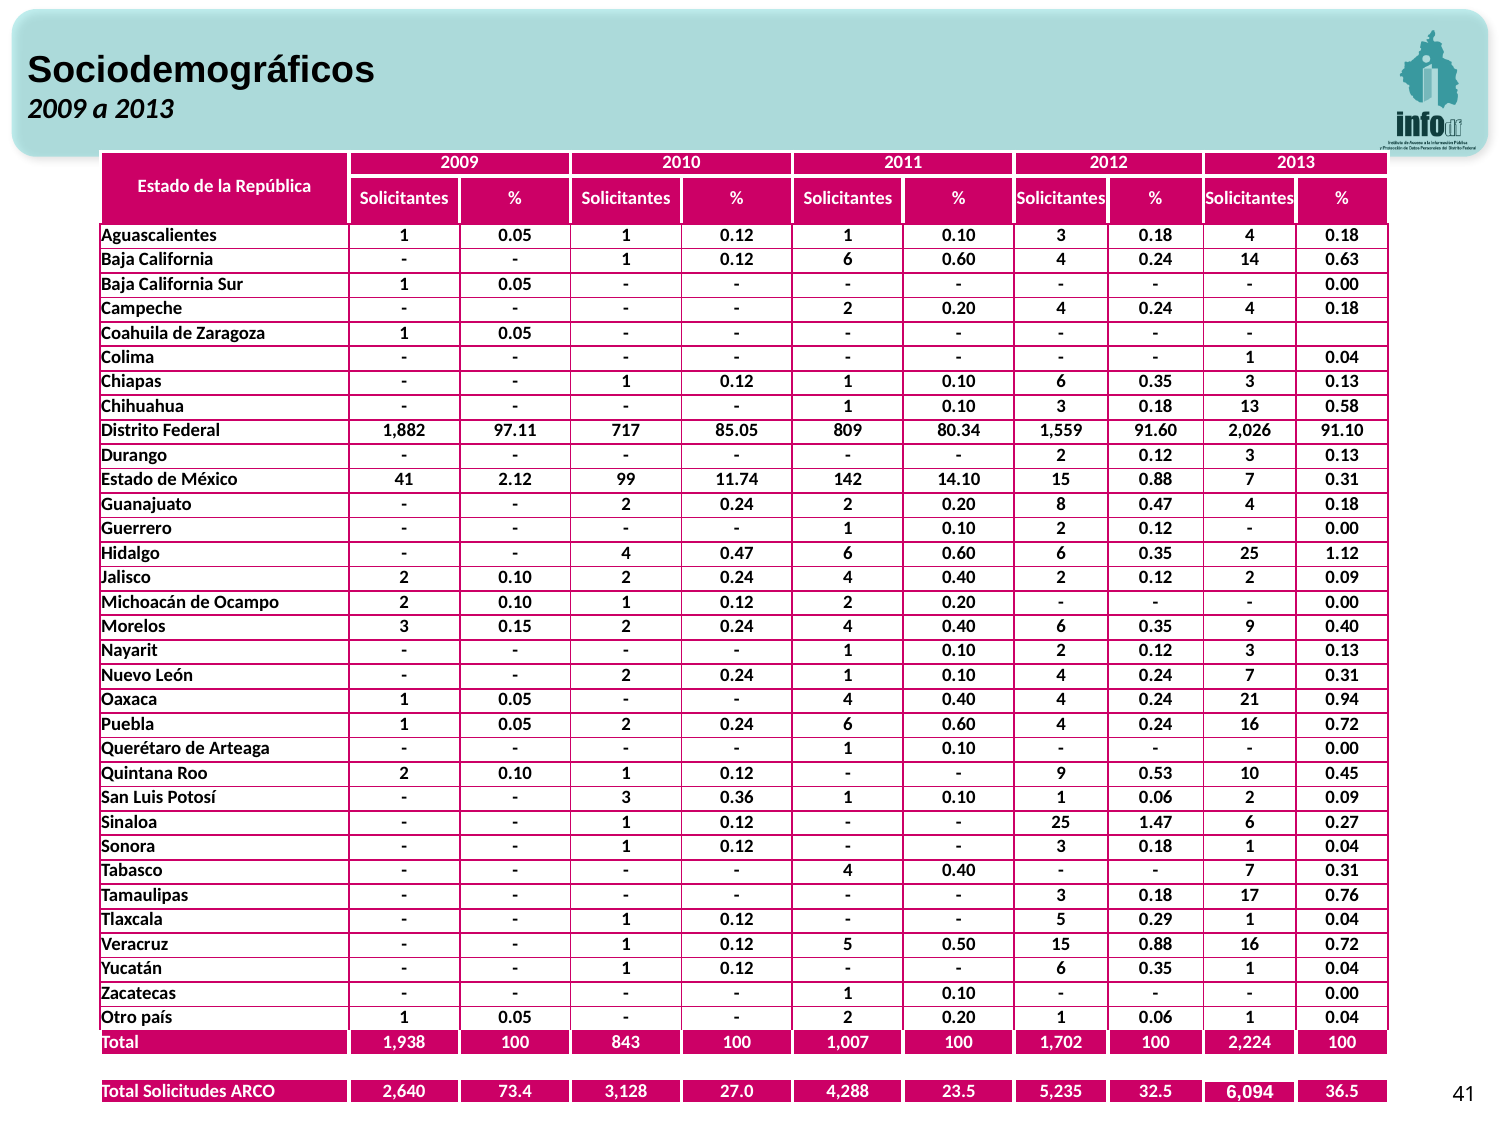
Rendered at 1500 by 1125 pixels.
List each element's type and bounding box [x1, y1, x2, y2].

table_cell [793, 738, 902, 761]
table_cell [571, 567, 681, 590]
table_cell [1297, 763, 1387, 786]
table_cell [682, 958, 791, 981]
table_cell [350, 225, 459, 248]
table_cell [1109, 567, 1203, 590]
table_cell [1204, 885, 1295, 908]
table_cell [461, 543, 570, 566]
table_cell [793, 469, 902, 492]
table_cell [1204, 1007, 1295, 1030]
table_cell [793, 714, 902, 737]
table_cell [461, 445, 570, 468]
table_cell [1109, 372, 1203, 394]
table_cell [461, 616, 570, 639]
table_cell [793, 592, 902, 614]
table_cell [571, 616, 681, 639]
table_cell [101, 567, 348, 590]
table_cell [1015, 249, 1107, 272]
table_cell [571, 934, 681, 957]
table_cell [571, 323, 681, 345]
table_cell [350, 298, 459, 321]
table_cell [682, 738, 791, 761]
table_cell [1015, 714, 1107, 737]
table_cell [461, 690, 570, 712]
table_cell [1297, 518, 1387, 541]
table_cell [793, 445, 902, 468]
table_cell [461, 1032, 569, 1054]
table_cell [100, 1057, 1388, 1102]
table_cell [1297, 836, 1387, 859]
table_cell [461, 469, 570, 492]
table_cell [1015, 543, 1107, 566]
table_cell [1204, 934, 1295, 957]
table_cell [1109, 690, 1203, 712]
table_cell [101, 787, 348, 810]
table_cell [905, 178, 1012, 223]
table_cell [793, 910, 902, 932]
table_cell [1297, 274, 1387, 297]
table_cell [904, 396, 1013, 419]
table_cell [1015, 665, 1107, 688]
table_cell [350, 616, 459, 639]
table_cell [571, 787, 681, 810]
table_cell [682, 567, 791, 590]
table_cell [1297, 567, 1387, 590]
table_cell [1015, 592, 1107, 614]
table_cell [1109, 787, 1203, 810]
table_cell [1297, 469, 1387, 492]
table_cell [682, 812, 791, 834]
table_cell [1204, 738, 1295, 761]
table_cell [793, 274, 902, 297]
table_cell [904, 249, 1013, 272]
table_cell [1204, 298, 1295, 321]
table_cell [571, 665, 681, 688]
table_cell [904, 690, 1013, 712]
table_cell [682, 641, 791, 663]
table_cell [793, 763, 902, 786]
table_cell [350, 372, 459, 394]
table_cell [1109, 347, 1203, 370]
table_cell [101, 396, 348, 419]
table_cell [1015, 641, 1107, 663]
table_cell [682, 372, 791, 394]
table_cell [351, 178, 458, 223]
table_cell [1204, 812, 1295, 834]
table_cell [1297, 421, 1387, 443]
table_cell [682, 763, 791, 786]
table_cell [1109, 885, 1203, 908]
table_cell [1109, 298, 1203, 321]
table_cell [1297, 641, 1387, 663]
table_header [572, 153, 791, 174]
table_cell [1109, 714, 1203, 737]
table_cell [682, 836, 791, 859]
table_cell [682, 298, 791, 321]
table_cell [350, 347, 459, 370]
table_cell [1110, 1032, 1202, 1054]
table_cell [1109, 812, 1203, 834]
table_cell [1297, 983, 1387, 1006]
table_cell [1015, 274, 1107, 297]
table_cell [571, 690, 681, 712]
table_cell [350, 958, 459, 981]
table_cell [1109, 225, 1203, 248]
table_cell [101, 274, 348, 297]
table_cell [1015, 787, 1107, 810]
table_cell [101, 421, 348, 443]
table_cell [1015, 861, 1107, 883]
table_cell [461, 641, 570, 663]
table_cell [1109, 323, 1203, 345]
table_cell [1015, 616, 1107, 639]
table_cell [1297, 885, 1387, 908]
table_header [102, 153, 347, 223]
table_cell [350, 787, 459, 810]
table_cell [572, 1032, 680, 1054]
table_cell [1204, 836, 1295, 859]
table_cell [461, 665, 570, 688]
table_cell [571, 861, 681, 883]
table_cell [1204, 445, 1295, 468]
table_cell [793, 885, 902, 908]
table_cell [1297, 861, 1387, 883]
table_cell [1204, 274, 1295, 297]
table_cell [1015, 445, 1107, 468]
table_cell [1204, 958, 1295, 981]
table_cell [1204, 518, 1295, 541]
table_cell [1109, 763, 1203, 786]
table_cell [1204, 787, 1295, 810]
table_cell [461, 347, 570, 370]
table_cell [461, 494, 570, 517]
table_cell [571, 421, 681, 443]
table_cell [1015, 885, 1107, 908]
table_cell [683, 178, 791, 223]
table_cell [461, 298, 570, 321]
table_cell [1015, 836, 1107, 859]
table_cell [1297, 934, 1387, 957]
table_cell [904, 372, 1013, 394]
table_cell [683, 1032, 791, 1054]
table_cell [571, 641, 681, 663]
table_cell [350, 983, 459, 1006]
table_cell [571, 1007, 681, 1030]
table_cell [461, 983, 570, 1006]
table_cell [101, 690, 348, 712]
table_cell [571, 249, 681, 272]
table_cell [682, 421, 791, 443]
table_cell [682, 787, 791, 810]
table_cell [350, 592, 459, 614]
table_cell [1109, 738, 1203, 761]
table_cell [682, 690, 791, 712]
table_cell [350, 445, 459, 468]
table_cell [1015, 934, 1107, 957]
table_cell [904, 616, 1013, 639]
table_cell [461, 812, 570, 834]
table_cell [1109, 469, 1203, 492]
table_cell [1297, 347, 1387, 370]
table_cell [904, 274, 1013, 297]
table_cell [571, 347, 681, 370]
table_cell [350, 323, 459, 345]
table_cell [904, 592, 1013, 614]
table_cell [793, 494, 902, 517]
table_cell [572, 178, 680, 223]
table_cell [1109, 274, 1203, 297]
table_cell [461, 372, 570, 394]
table_cell [1109, 543, 1203, 566]
table_cell [904, 298, 1013, 321]
table_cell [793, 567, 902, 590]
table_cell [1297, 690, 1387, 712]
table_cell [1297, 372, 1387, 394]
table_cell [571, 298, 681, 321]
table_cell [350, 836, 459, 859]
table_cell [904, 421, 1013, 443]
table_cell [1297, 298, 1387, 321]
table_cell [1204, 543, 1295, 566]
table_cell [1109, 421, 1203, 443]
table_cell [1109, 934, 1203, 957]
table_cell [101, 763, 348, 786]
table_cell [682, 518, 791, 541]
table_cell [1204, 225, 1295, 248]
table_cell [1015, 372, 1107, 394]
table_cell [461, 861, 570, 883]
table_cell [101, 714, 348, 737]
table_cell [101, 249, 348, 272]
table_cell [1204, 494, 1295, 517]
table_cell [793, 983, 902, 1006]
table_cell [1015, 910, 1107, 932]
table_cell [461, 738, 570, 761]
picture [1389, 28, 1480, 150]
table_cell [904, 665, 1013, 688]
table_cell [682, 910, 791, 932]
table_cell [904, 518, 1013, 541]
table_cell [793, 421, 902, 443]
table_cell [571, 225, 681, 248]
table_cell [793, 616, 902, 639]
table_cell [1297, 714, 1387, 737]
table_cell [904, 983, 1013, 1006]
table_cell [904, 714, 1013, 737]
table_cell [904, 347, 1013, 370]
table_cell [793, 787, 902, 810]
table_cell [571, 543, 681, 566]
table_cell [101, 225, 348, 248]
table_cell [1109, 641, 1203, 663]
table_cell [793, 861, 902, 883]
table_cell [1015, 812, 1107, 834]
table_cell [461, 714, 570, 737]
table_cell [101, 812, 348, 834]
table_cell [350, 763, 459, 786]
table_cell [571, 910, 681, 932]
table_cell [101, 543, 348, 566]
table_cell [1015, 958, 1107, 981]
table_cell [1015, 225, 1107, 248]
table_cell [904, 763, 1013, 786]
table_cell [1109, 861, 1203, 883]
table_cell [1204, 763, 1295, 786]
table_cell [101, 323, 348, 345]
table_cell [794, 178, 901, 223]
table_cell [571, 885, 681, 908]
table_cell [1015, 347, 1107, 370]
table_cell [1109, 494, 1203, 517]
table_cell [682, 396, 791, 419]
table_cell [793, 518, 902, 541]
table_cell [793, 812, 902, 834]
table_cell [1297, 1007, 1387, 1030]
table_cell [1297, 543, 1387, 566]
table_cell [1204, 323, 1295, 345]
table_cell [904, 543, 1013, 566]
table_cell [1297, 738, 1387, 761]
table_cell [793, 225, 902, 248]
table_cell [1204, 592, 1295, 614]
table_cell [350, 885, 459, 908]
table_cell [682, 1007, 791, 1030]
table_cell [1015, 298, 1107, 321]
table_header [794, 153, 1012, 174]
table_cell [1204, 665, 1295, 688]
table_cell [1109, 1007, 1203, 1030]
table_cell [1204, 567, 1295, 590]
table_cell [350, 518, 459, 541]
table_cell [571, 836, 681, 859]
table_cell [904, 1007, 1013, 1030]
table_cell [571, 445, 681, 468]
table_cell [1204, 421, 1295, 443]
table_cell [904, 738, 1013, 761]
table_cell [571, 274, 681, 297]
table_cell [793, 934, 902, 957]
table_cell [793, 298, 902, 321]
table_cell [1015, 763, 1107, 786]
table_cell [682, 983, 791, 1006]
table_cell [1015, 396, 1107, 419]
table_cell [904, 812, 1013, 834]
table_cell [1297, 812, 1387, 834]
table_cell [1298, 178, 1387, 223]
table_cell [1204, 714, 1295, 737]
table_cell [1109, 665, 1203, 688]
table_cell [1204, 690, 1295, 712]
table_cell [682, 543, 791, 566]
table_cell [101, 298, 348, 321]
table_cell [1297, 665, 1387, 688]
table_cell [904, 910, 1013, 932]
table_cell [1204, 396, 1295, 419]
table_cell [1109, 616, 1203, 639]
table_cell [682, 665, 791, 688]
table_cell [1204, 347, 1295, 370]
table_cell [794, 1032, 901, 1054]
table_cell [793, 396, 902, 419]
table_cell [350, 861, 459, 883]
table_cell [461, 323, 570, 345]
table_cell [1109, 249, 1203, 272]
table_cell [793, 690, 902, 712]
table_cell [1204, 249, 1295, 272]
table_cell [1015, 494, 1107, 517]
table_cell [350, 567, 459, 590]
table_cell [1204, 641, 1295, 663]
table_cell [1297, 323, 1387, 345]
table_cell [904, 494, 1013, 517]
table_cell [682, 494, 791, 517]
table_cell [1109, 445, 1203, 468]
table_cell [904, 861, 1013, 883]
table_cell [905, 1032, 1012, 1054]
table_cell [101, 616, 348, 639]
slide_number [1430, 1056, 1491, 1117]
table_cell [1015, 738, 1107, 761]
table_cell [1297, 445, 1387, 468]
table_header [1205, 153, 1387, 174]
table_cell [1297, 249, 1387, 272]
table_cell [1297, 396, 1387, 419]
table_cell [101, 592, 348, 614]
table_cell [682, 616, 791, 639]
table_cell [1297, 958, 1387, 981]
table_cell [682, 347, 791, 370]
table_cell [904, 787, 1013, 810]
table_cell [1109, 592, 1203, 614]
table_cell [351, 1032, 458, 1054]
table_cell [350, 665, 459, 688]
table_cell [1015, 690, 1107, 712]
table_cell [101, 445, 348, 468]
table_cell [101, 934, 348, 957]
table_cell [350, 396, 459, 419]
table_cell [461, 592, 570, 614]
table_cell [571, 592, 681, 614]
table_cell [350, 910, 459, 932]
table_cell [904, 323, 1013, 345]
table_cell [793, 323, 902, 345]
table_cell [1204, 469, 1295, 492]
table_cell [350, 934, 459, 957]
table_cell [1110, 178, 1202, 223]
table_cell [1204, 983, 1295, 1006]
table_cell [1109, 836, 1203, 859]
table_cell [350, 1007, 459, 1030]
table_cell [350, 469, 459, 492]
table_cell [793, 958, 902, 981]
table_cell [350, 641, 459, 663]
table_cell [101, 347, 348, 370]
table_cell [793, 836, 902, 859]
table_cell [1015, 421, 1107, 443]
table_cell [1016, 178, 1106, 223]
table_cell [682, 592, 791, 614]
table_cell [571, 518, 681, 541]
table_cell [571, 983, 681, 1006]
table_cell [101, 372, 348, 394]
table_cell [904, 567, 1013, 590]
table_cell [1015, 323, 1107, 345]
table_cell [682, 934, 791, 957]
table_cell [101, 494, 348, 517]
table_cell [1297, 616, 1387, 639]
table_cell [101, 836, 348, 859]
table_cell [793, 249, 902, 272]
table_cell [571, 714, 681, 737]
table_cell [1109, 958, 1203, 981]
table_cell [904, 225, 1013, 248]
table_cell [571, 396, 681, 419]
table_cell [1015, 469, 1107, 492]
table_cell [1205, 1032, 1294, 1054]
table_cell [1297, 910, 1387, 932]
table_cell [461, 518, 570, 541]
table_cell [1297, 225, 1387, 248]
table_cell [101, 518, 348, 541]
table_cell [793, 641, 902, 663]
table_cell [1016, 1032, 1106, 1054]
table_cell [461, 178, 569, 223]
table_cell [461, 396, 570, 419]
table_cell [1297, 494, 1387, 517]
table_cell [571, 958, 681, 981]
table_cell [904, 934, 1013, 957]
table_cell [350, 249, 459, 272]
table_cell [682, 323, 791, 345]
table_cell [101, 738, 348, 761]
table_cell [904, 469, 1013, 492]
table_cell [350, 543, 459, 566]
table_cell [793, 1007, 902, 1030]
table_cell [350, 812, 459, 834]
table_cell [1015, 567, 1107, 590]
table_cell [682, 225, 791, 248]
table_header [351, 153, 569, 174]
table_cell [1298, 1032, 1387, 1054]
table_cell [350, 738, 459, 761]
table_cell [461, 763, 570, 786]
table_cell [350, 714, 459, 737]
table_cell [461, 421, 570, 443]
table_cell [350, 494, 459, 517]
table_cell [682, 714, 791, 737]
table_cell [904, 885, 1013, 908]
table_cell [1204, 616, 1295, 639]
table_cell [571, 372, 681, 394]
table_cell [350, 421, 459, 443]
table_cell [571, 763, 681, 786]
table_cell [1204, 861, 1295, 883]
table_cell [101, 910, 348, 932]
table_cell [461, 934, 570, 957]
table_cell [682, 469, 791, 492]
table_cell [101, 885, 348, 908]
table_cell [1204, 910, 1295, 932]
table_cell [101, 983, 348, 1006]
table_cell [682, 861, 791, 883]
table_cell [461, 567, 570, 590]
table_cell [461, 885, 570, 908]
table_cell [571, 494, 681, 517]
table_cell [101, 1007, 348, 1030]
table_cell [1109, 518, 1203, 541]
table_cell [904, 445, 1013, 468]
table_cell [461, 274, 570, 297]
table_cell [461, 910, 570, 932]
table_cell [461, 249, 570, 272]
table_cell [1015, 1007, 1107, 1030]
table_cell [1297, 592, 1387, 614]
table_cell [1109, 983, 1203, 1006]
table_cell [904, 641, 1013, 663]
table_cell [904, 958, 1013, 981]
table_cell [682, 274, 791, 297]
table_cell [1109, 396, 1203, 419]
table_cell [461, 958, 570, 981]
table_cell [461, 225, 570, 248]
table_header [1016, 153, 1202, 174]
table_cell [101, 469, 348, 492]
table_cell [682, 445, 791, 468]
table_cell [461, 1007, 570, 1030]
table_cell [1015, 518, 1107, 541]
table_cell [793, 347, 902, 370]
table_cell [350, 690, 459, 712]
table_cell [461, 836, 570, 859]
table_cell [461, 787, 570, 810]
table_cell [571, 469, 681, 492]
table_cell [1109, 910, 1203, 932]
table_cell [682, 885, 791, 908]
table_cell [101, 665, 348, 688]
table_cell [1205, 1082, 1294, 1102]
table_cell [682, 249, 791, 272]
table_cell [793, 372, 902, 394]
table_cell [793, 665, 902, 688]
table_cell [1015, 983, 1107, 1006]
table_cell [904, 836, 1013, 859]
table_cell [102, 1032, 347, 1054]
table_cell [101, 641, 348, 663]
table_cell [571, 738, 681, 761]
table_cell [1205, 178, 1294, 223]
table_cell [793, 543, 902, 566]
table_cell [101, 861, 348, 883]
table_cell [571, 812, 681, 834]
text_box [12, 13, 1389, 156]
table_cell [101, 958, 348, 981]
table_cell [1204, 372, 1295, 394]
table_cell [1297, 787, 1387, 810]
table_cell [350, 274, 459, 297]
